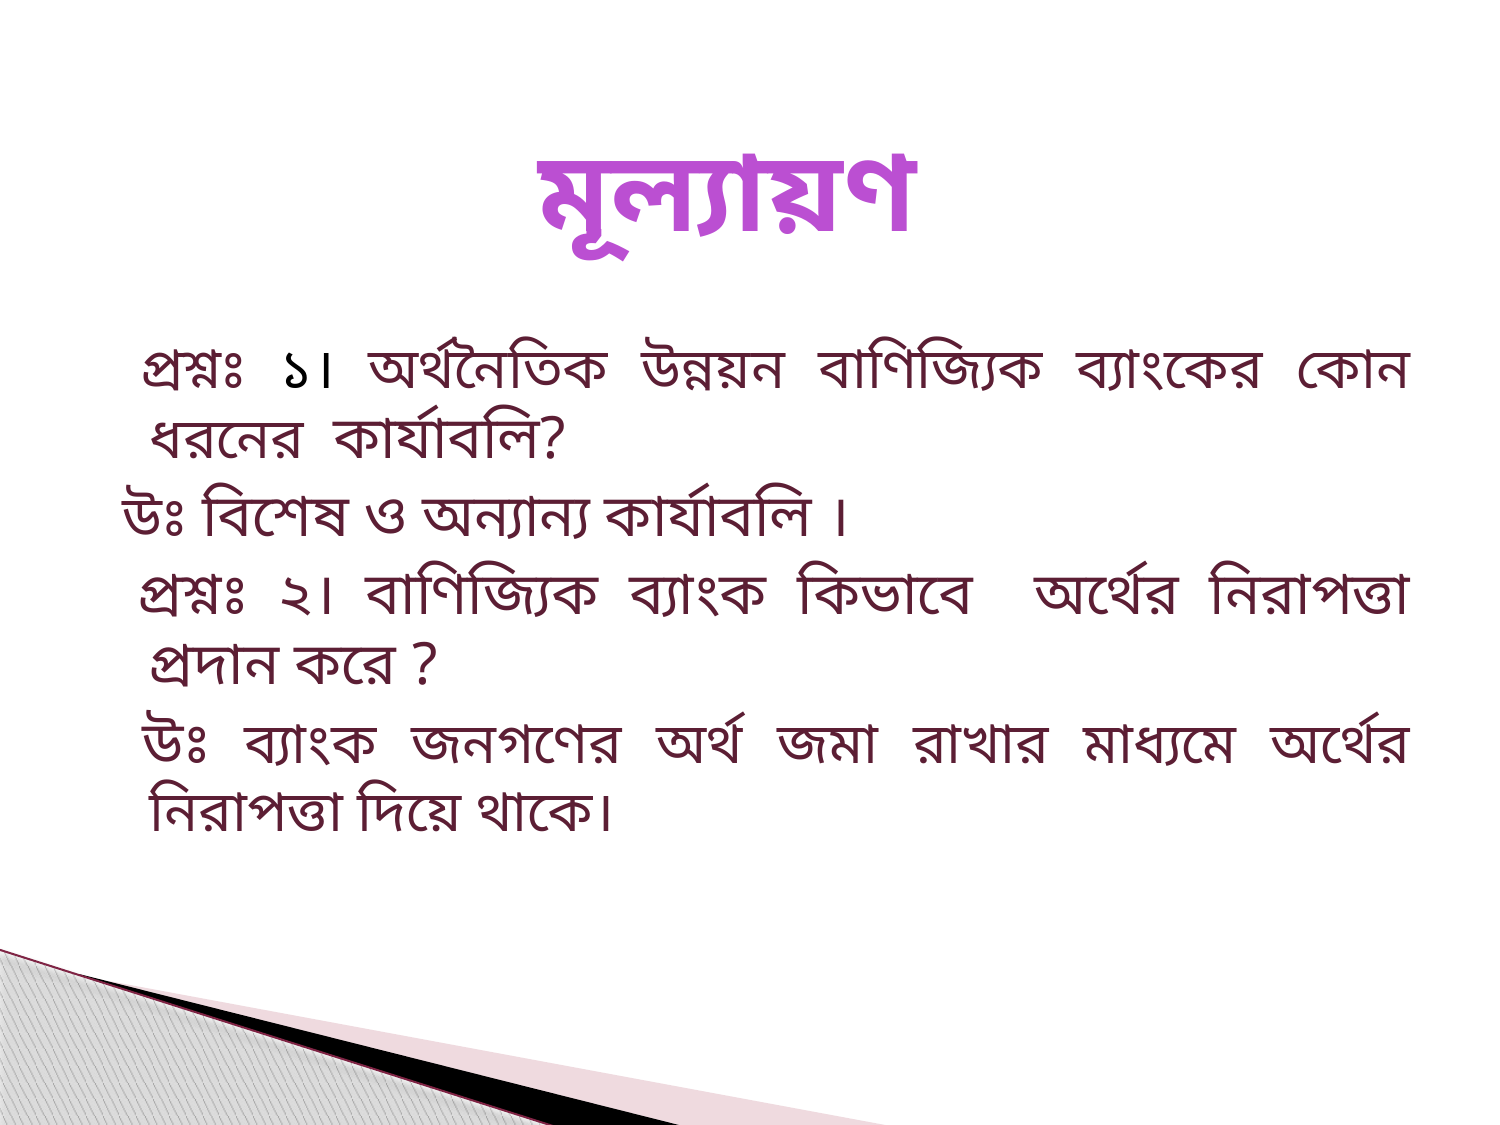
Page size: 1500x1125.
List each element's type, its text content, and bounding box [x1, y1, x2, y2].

text_box মূল্যায়ণ [474, 110, 980, 261]
list প্রশ্নঃ ১। অর্থনৈতিক উন্নয়ন বাণিজ্যিক ব্যাংকের কোন ধরনের কার্যাবলি? উঃ বিশেষ ও অন্যান্য কার্যাবলি । প্রশ্নঃ ২। বাণিজ্যিক ব্যাংক কিভাবে অর্থের নিরাপত্তা প্রদান করে ? উঃ ব্যাংক জনগণের অর্থ জমা রাখার মাধ্যমে অর্থের নিরাপত্তা দিয়ে থাকে। [75, 324, 1425, 875]
